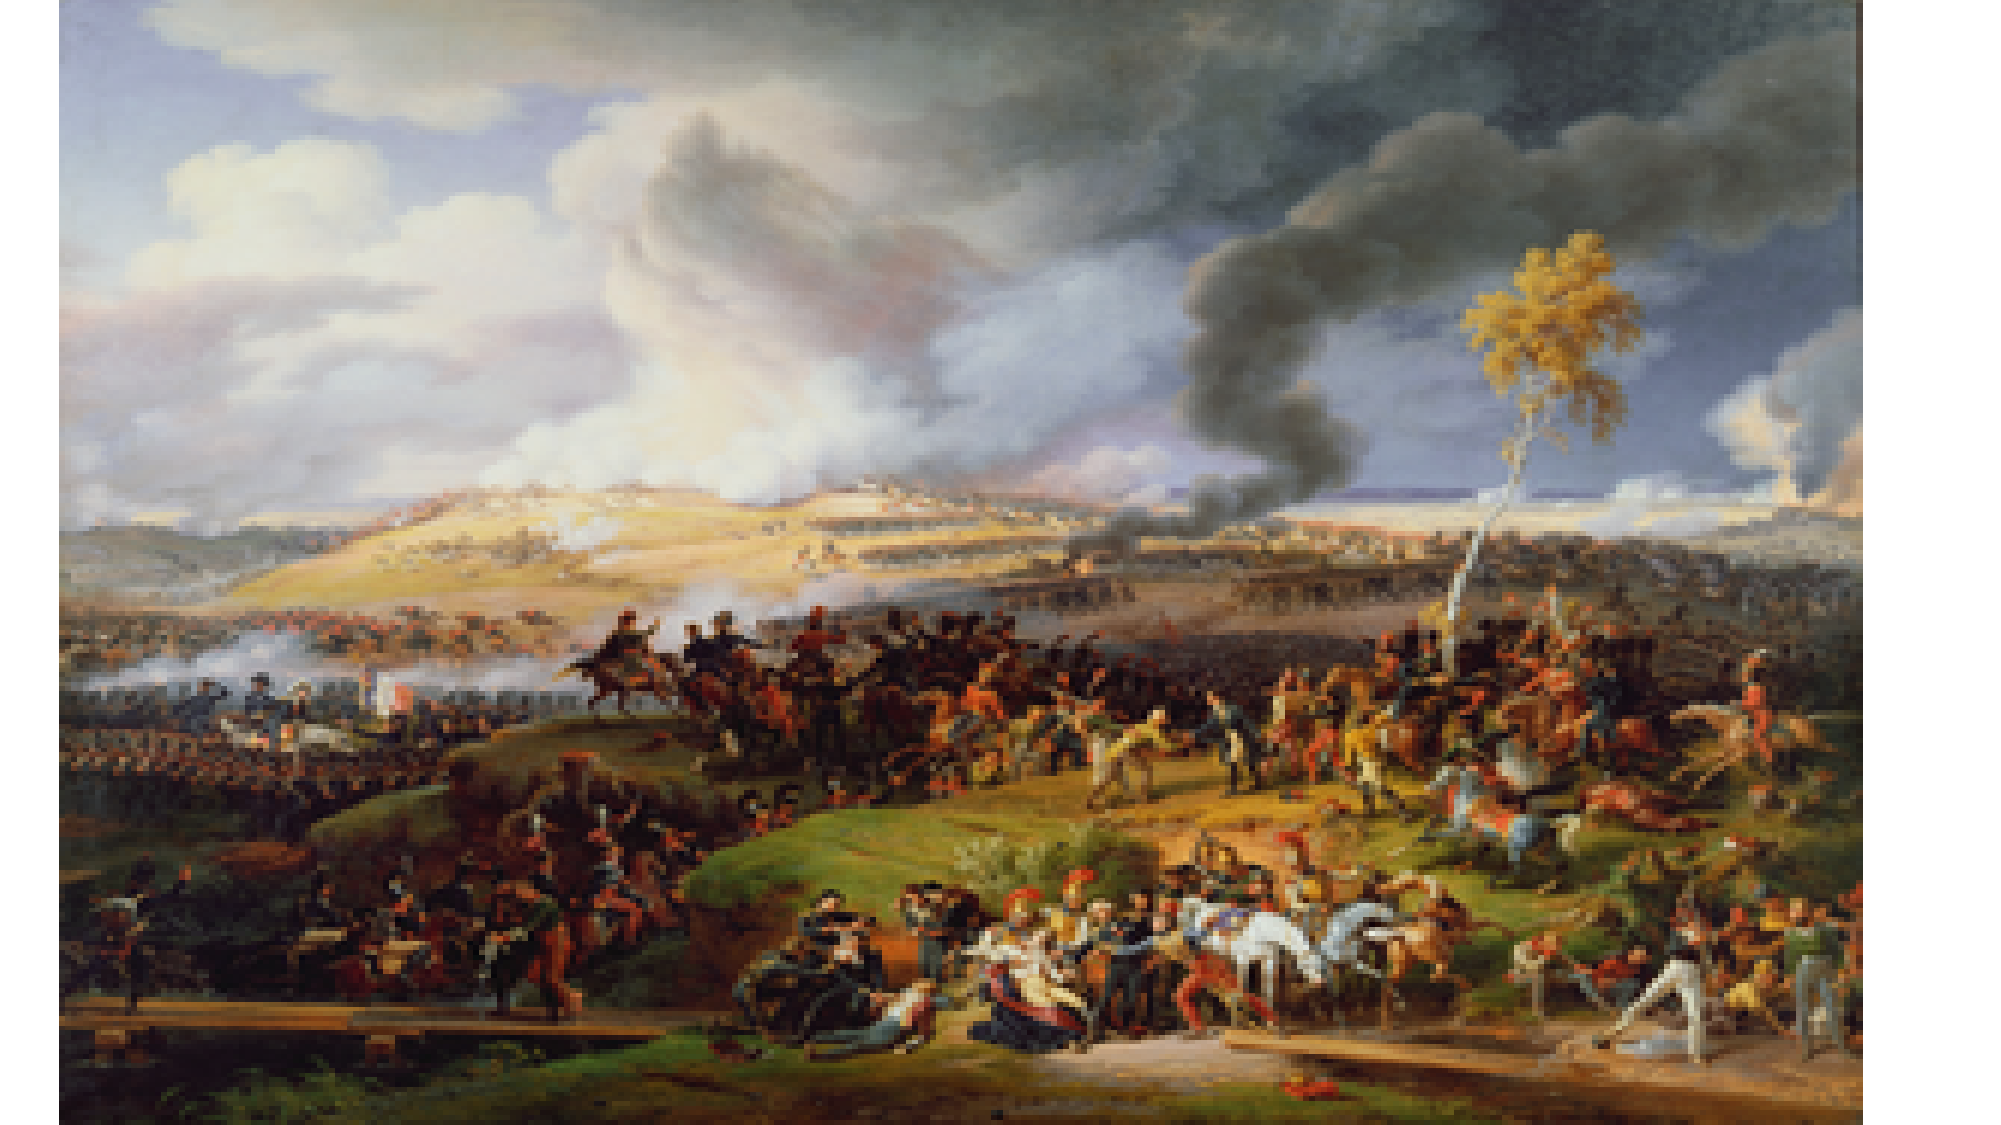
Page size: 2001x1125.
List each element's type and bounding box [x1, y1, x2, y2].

list [59, 0, 1863, 1125]
